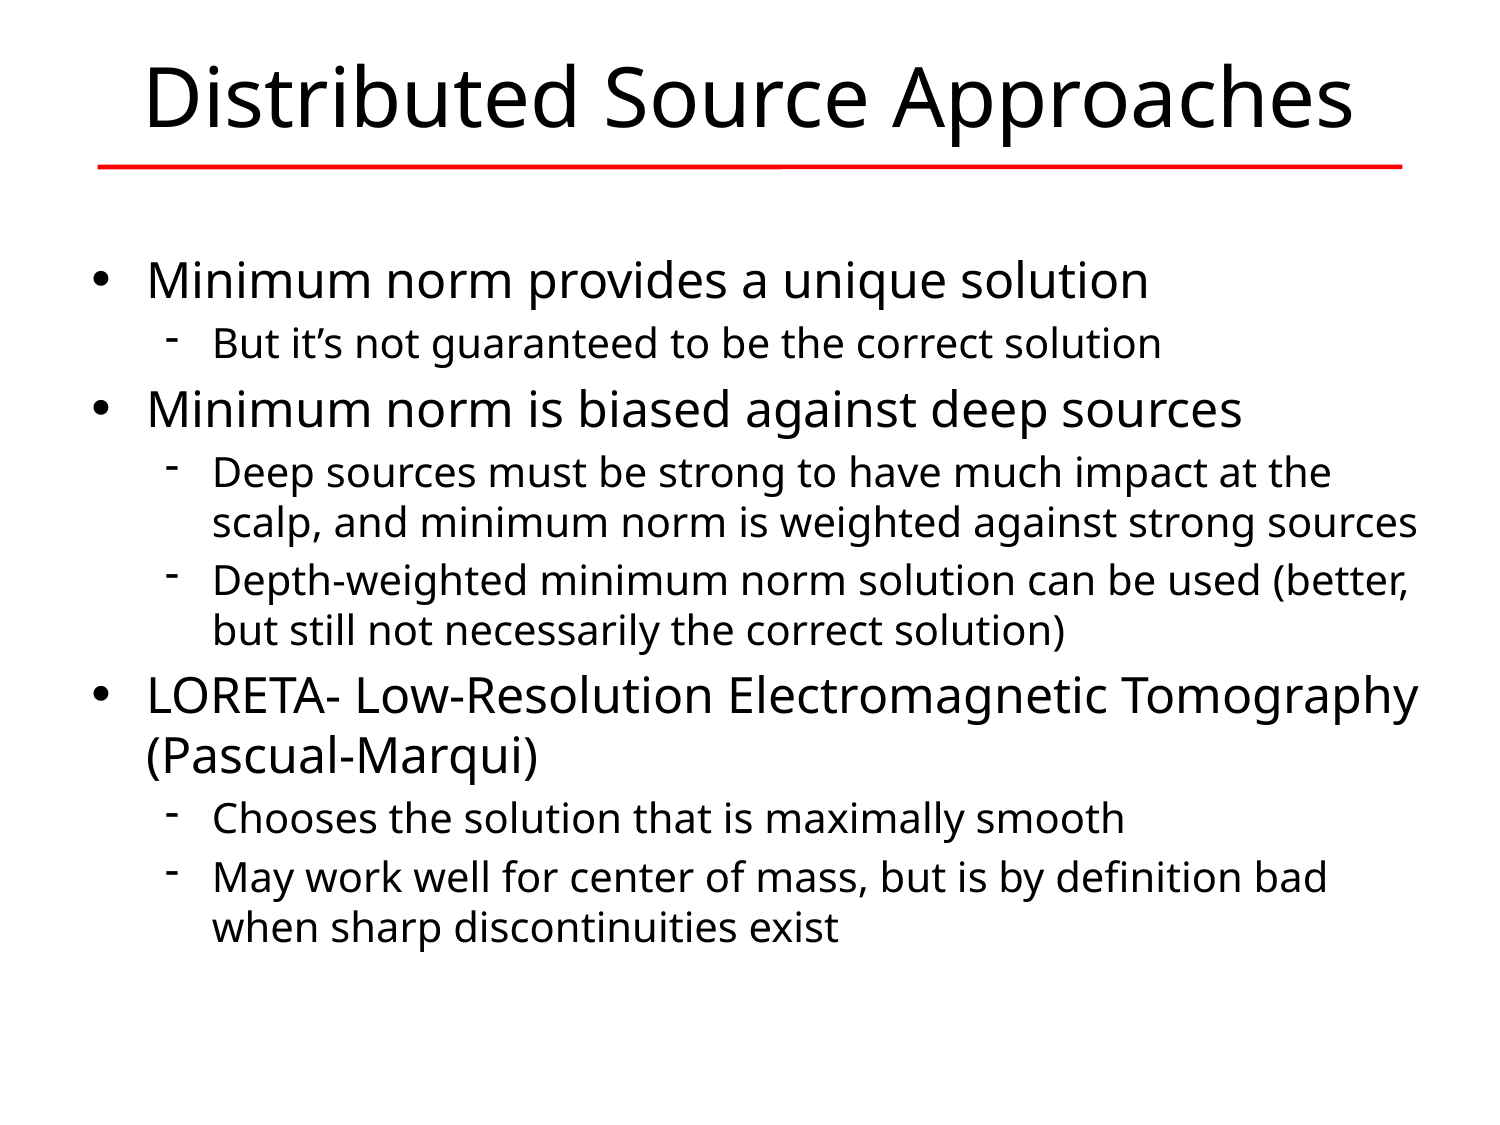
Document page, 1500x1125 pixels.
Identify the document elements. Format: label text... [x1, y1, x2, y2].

title Distributed Source Approaches [74, 0, 1426, 188]
list Minimum norm provides a unique solution But it’s not guaranteed to be the correct solution Minimum norm is biased against deep sources Deep sources must be strong to have much impact at the scalp, and minimum norm is weighted against strong sources Depth-weighted minimum norm solution can be used (better, but still not necessarily the correct solution) LORETA- Low-Resolution Electromagnetic Tomography (Pascual-Marqui) Chooses the solution that is maximally smooth May work well for center of mass, but is by definition bad when sharp discontinuities exist [74, 241, 1459, 1094]
